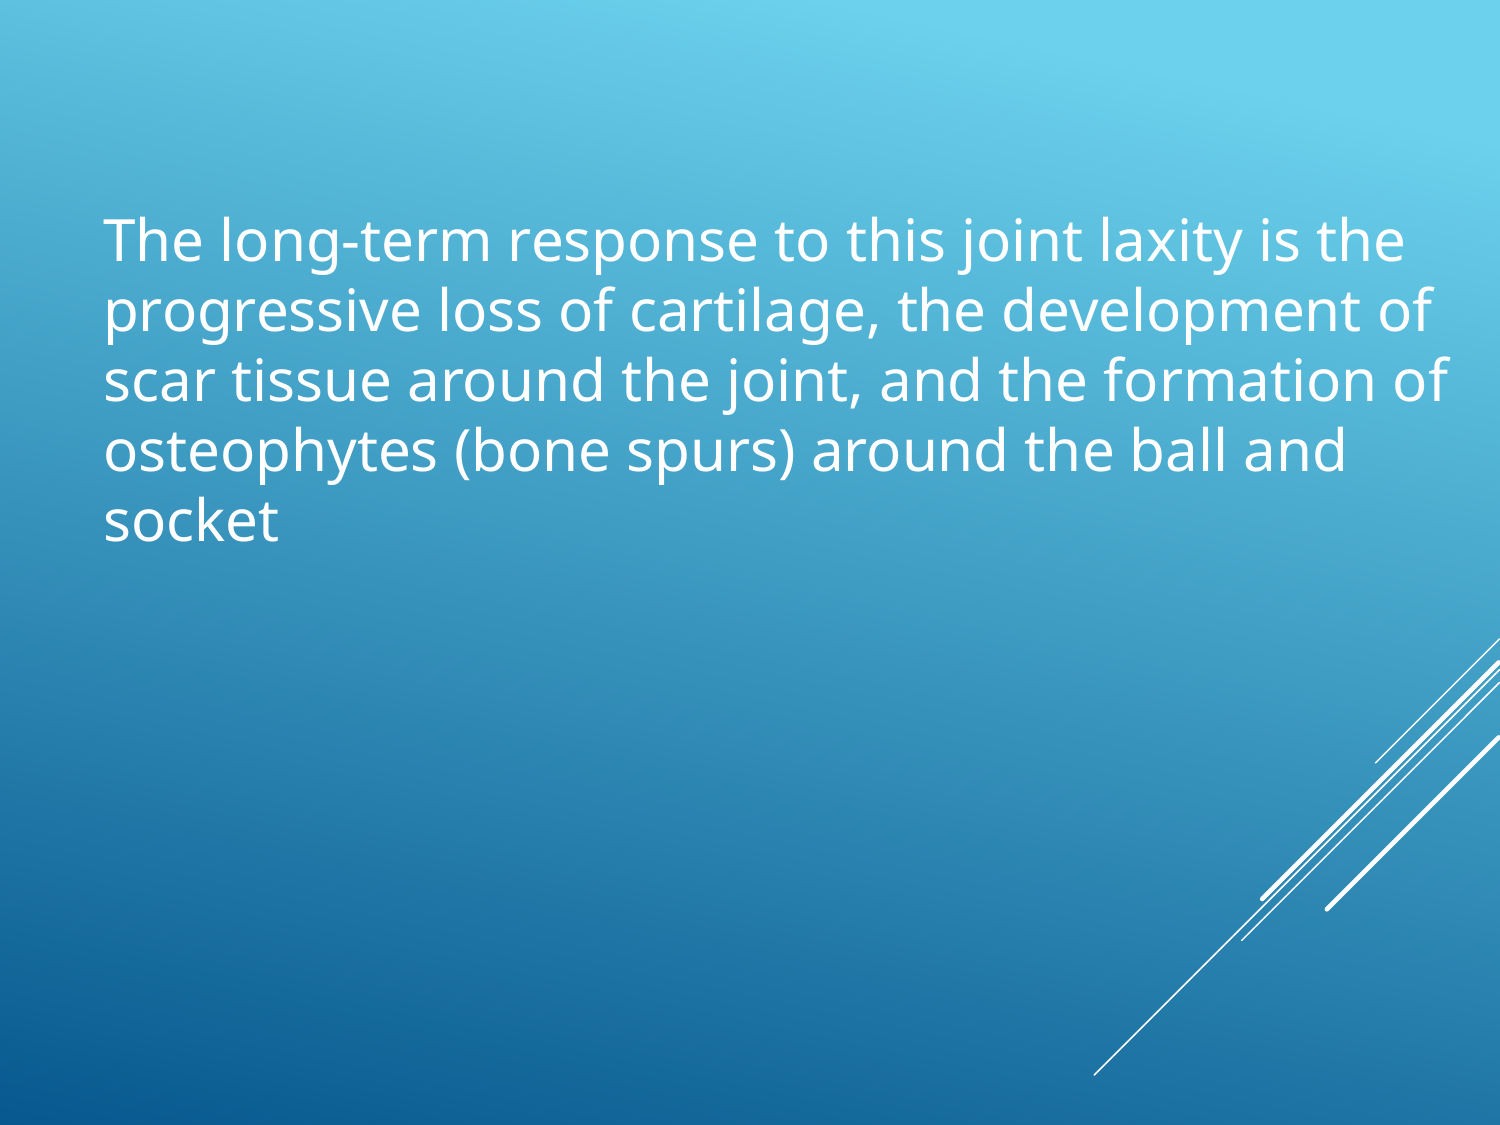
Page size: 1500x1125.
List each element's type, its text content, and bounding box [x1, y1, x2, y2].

text_box The long-term response to this joint laxity is the progressive loss of cartilage, the development of scar tissue around the joint, and the formation of osteophytes (bone spurs) around the ball and socket [88, 125, 1483, 560]
